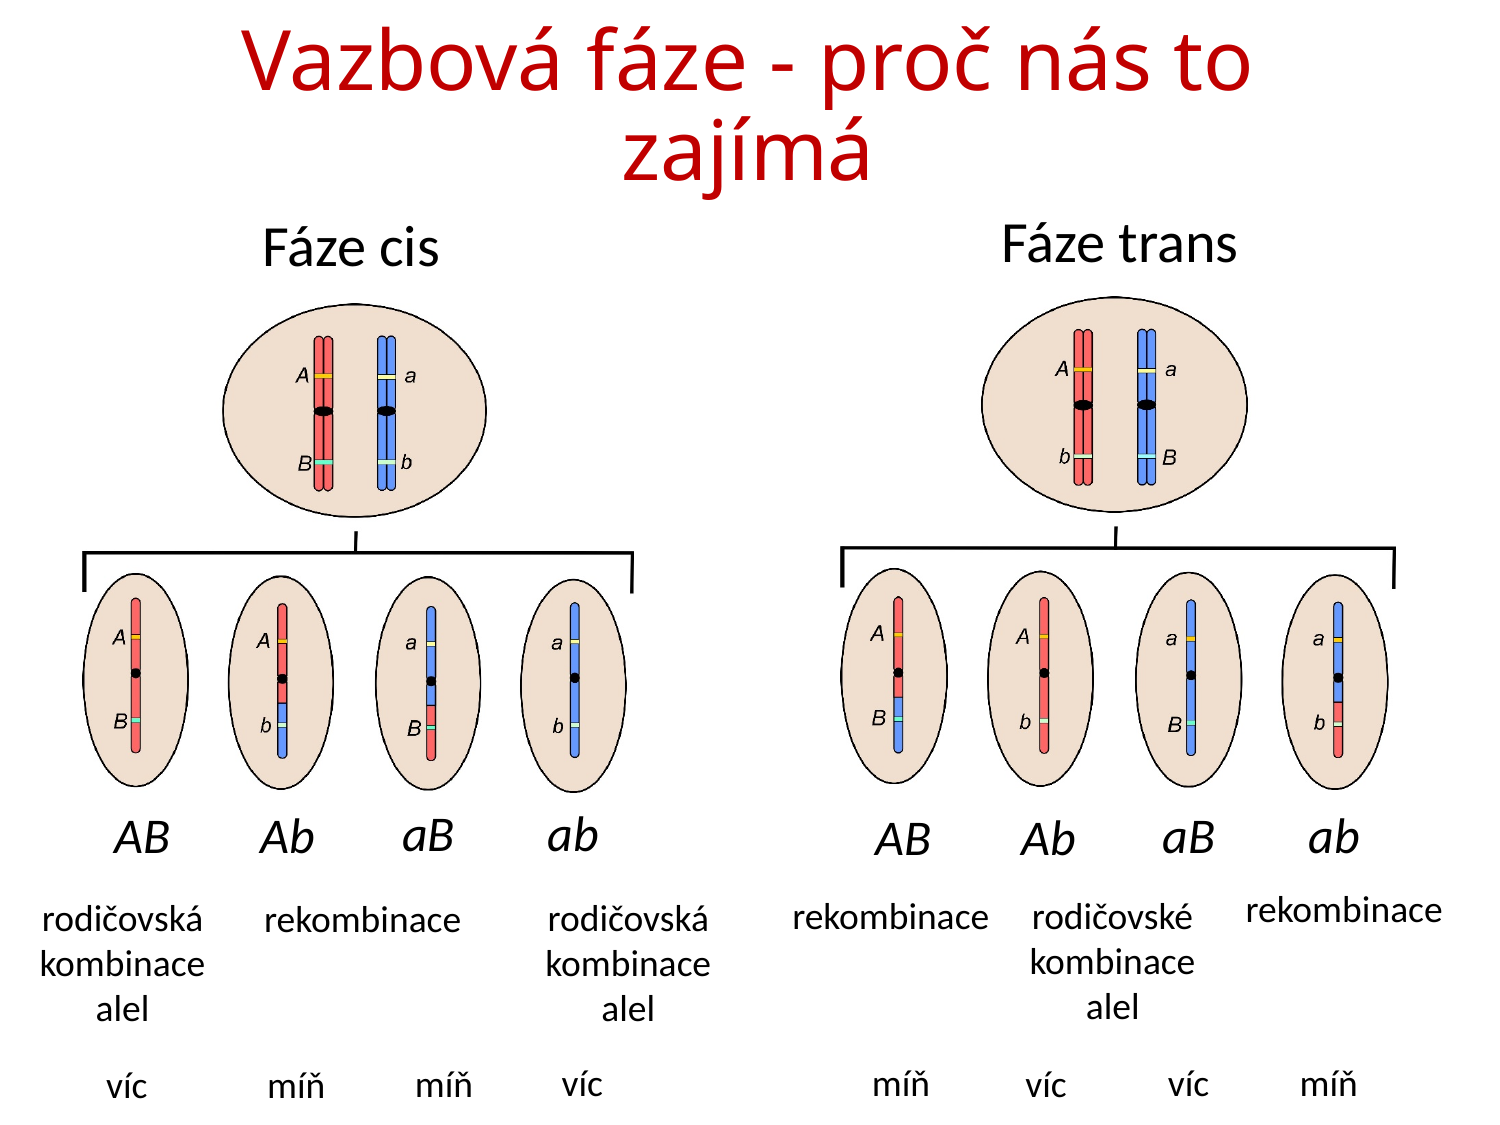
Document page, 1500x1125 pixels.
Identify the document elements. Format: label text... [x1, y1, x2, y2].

text_box AB [100, 796, 187, 871]
text_box víc [1153, 1051, 1225, 1112]
text_box míň [400, 1052, 489, 1113]
text_box míň [252, 1053, 341, 1114]
text_box rodičovská kombinace alel [21, 887, 224, 1037]
text_box víc [546, 1051, 618, 1112]
text_box víc [1010, 1052, 1082, 1113]
text_box Ab [1006, 798, 1092, 874]
text_box rodičovská kombinace alel [527, 887, 730, 1037]
text_box míň [857, 1051, 946, 1112]
text_box míň [1284, 1051, 1373, 1112]
text_box rekombinace [777, 884, 1005, 944]
text_box AB [861, 797, 948, 873]
text_box rekombinace [1230, 877, 1458, 938]
picture [82, 303, 634, 793]
text_box rekombinace [249, 887, 477, 948]
text_box ab [1294, 796, 1376, 871]
text_box rodičovské kombinace alel [1011, 884, 1214, 1034]
text_box víc [91, 1053, 163, 1114]
text_box ab [533, 794, 615, 869]
picture [840, 296, 1396, 791]
text_box aB [1148, 796, 1231, 871]
text_box aB [387, 794, 470, 869]
title Vazbová fáze - proč nás to zajímá [101, 0, 1396, 218]
text_box Fáze trans [976, 196, 1264, 281]
text_box Fáze cis [233, 200, 469, 285]
text_box Ab [245, 796, 331, 872]
